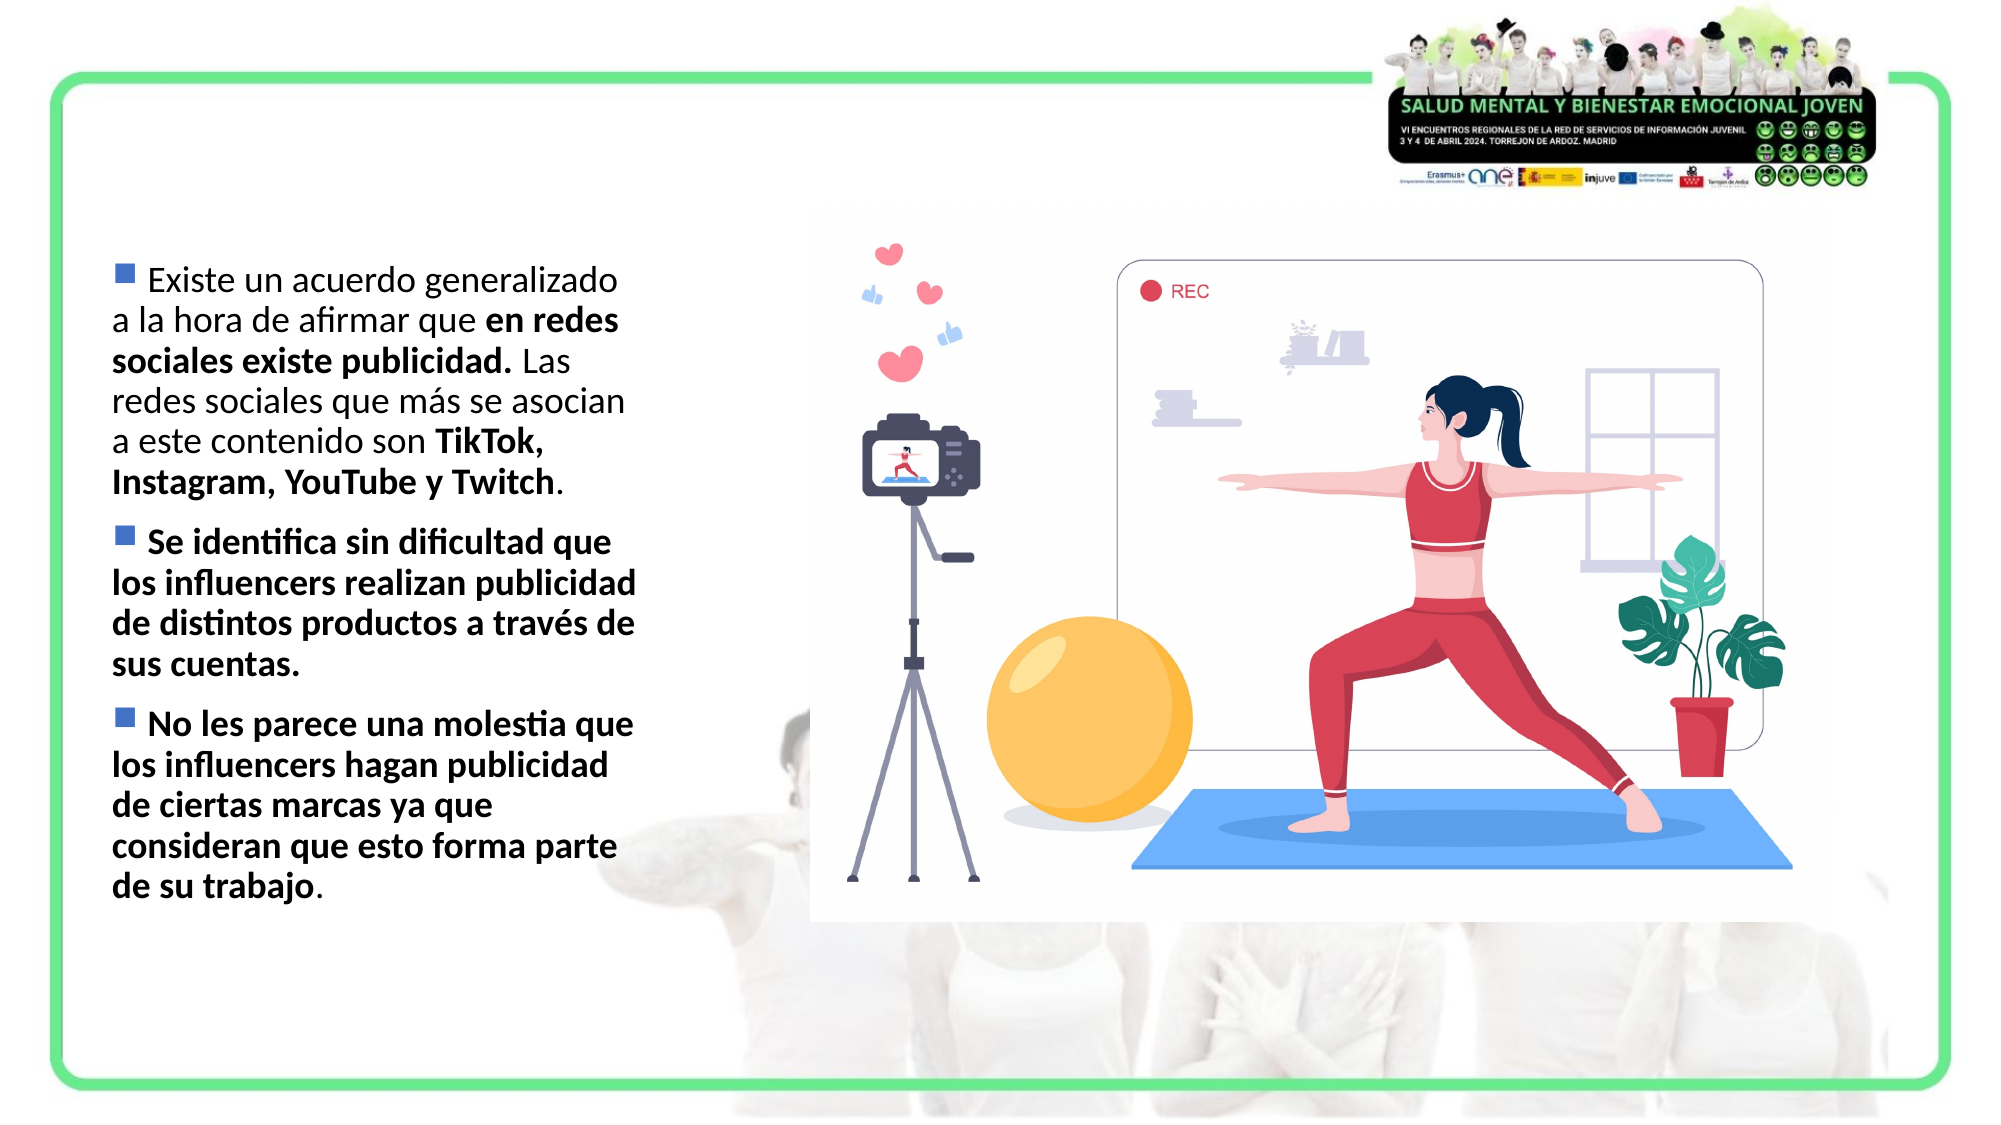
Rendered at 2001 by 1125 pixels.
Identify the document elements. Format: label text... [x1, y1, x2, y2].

text_box Existe un acuerdo generalizado a la hora de afirmar que en redes sociales existe publicidad. Las redes sociales que más se asocian a este contenido son TikTok, Instagram, YouTube y Twitch. Se identifica sin dificultad que los influencers realizan publicidad de distintos productos a través de sus cuentas. No les parece una molestia que los influencers hagan publicidad de ciertas marcas ya que consideran que esto forma parte de su trabajo. [96, 121, 657, 1045]
picture [0, 0, 2001, 1125]
